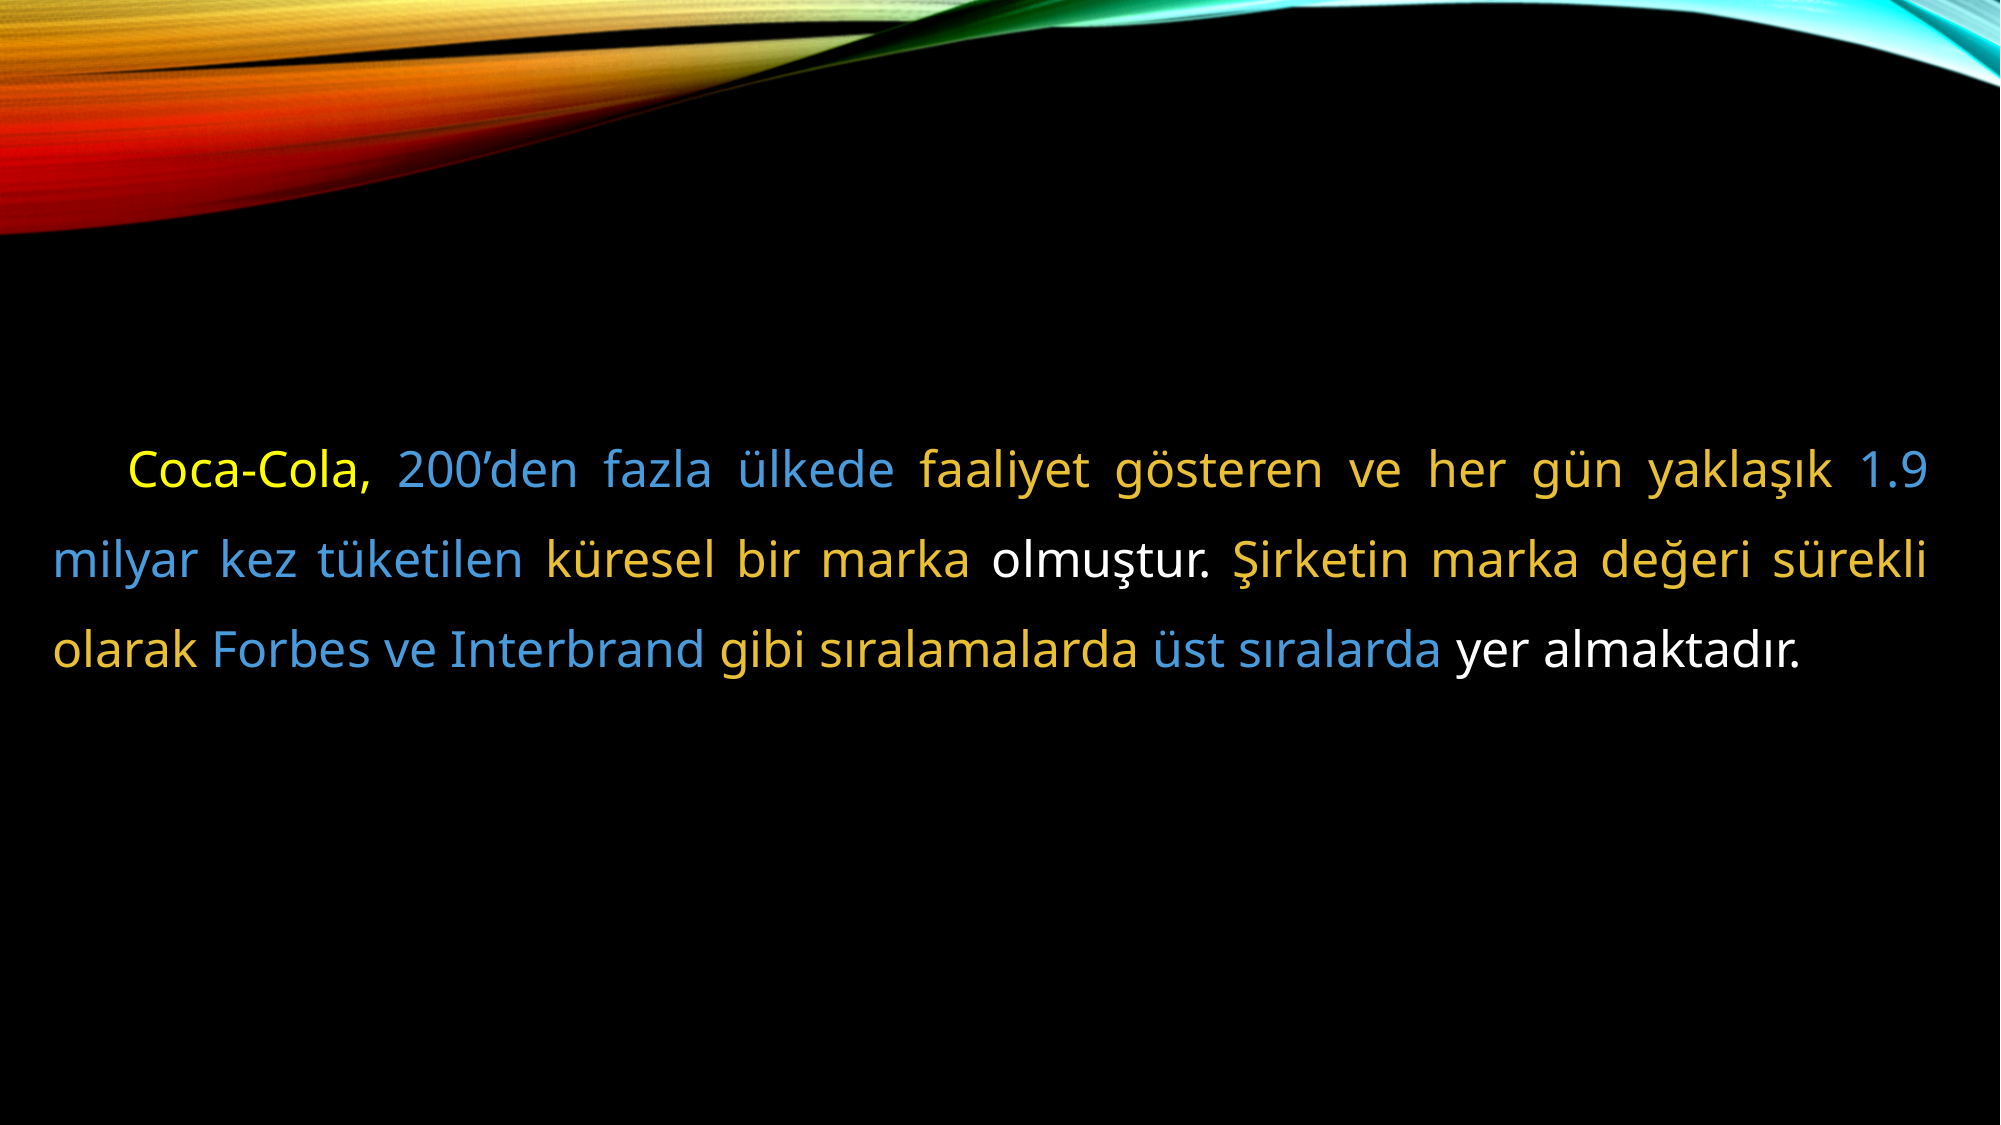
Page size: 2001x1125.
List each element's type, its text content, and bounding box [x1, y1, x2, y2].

picture [0, 0, 2000, 237]
list Coca-Cola, 200’den fazla ülkede faaliyet gösteren ve her gün yaklaşık 1.9 milyar kez tüketilen küresel bir marka olmuştur. Şirketin marka değeri sürekli olarak Forbes ve Interbrand gibi sıralamalarda üst sıralarda yer almaktadır. [37, 97, 1944, 1073]
